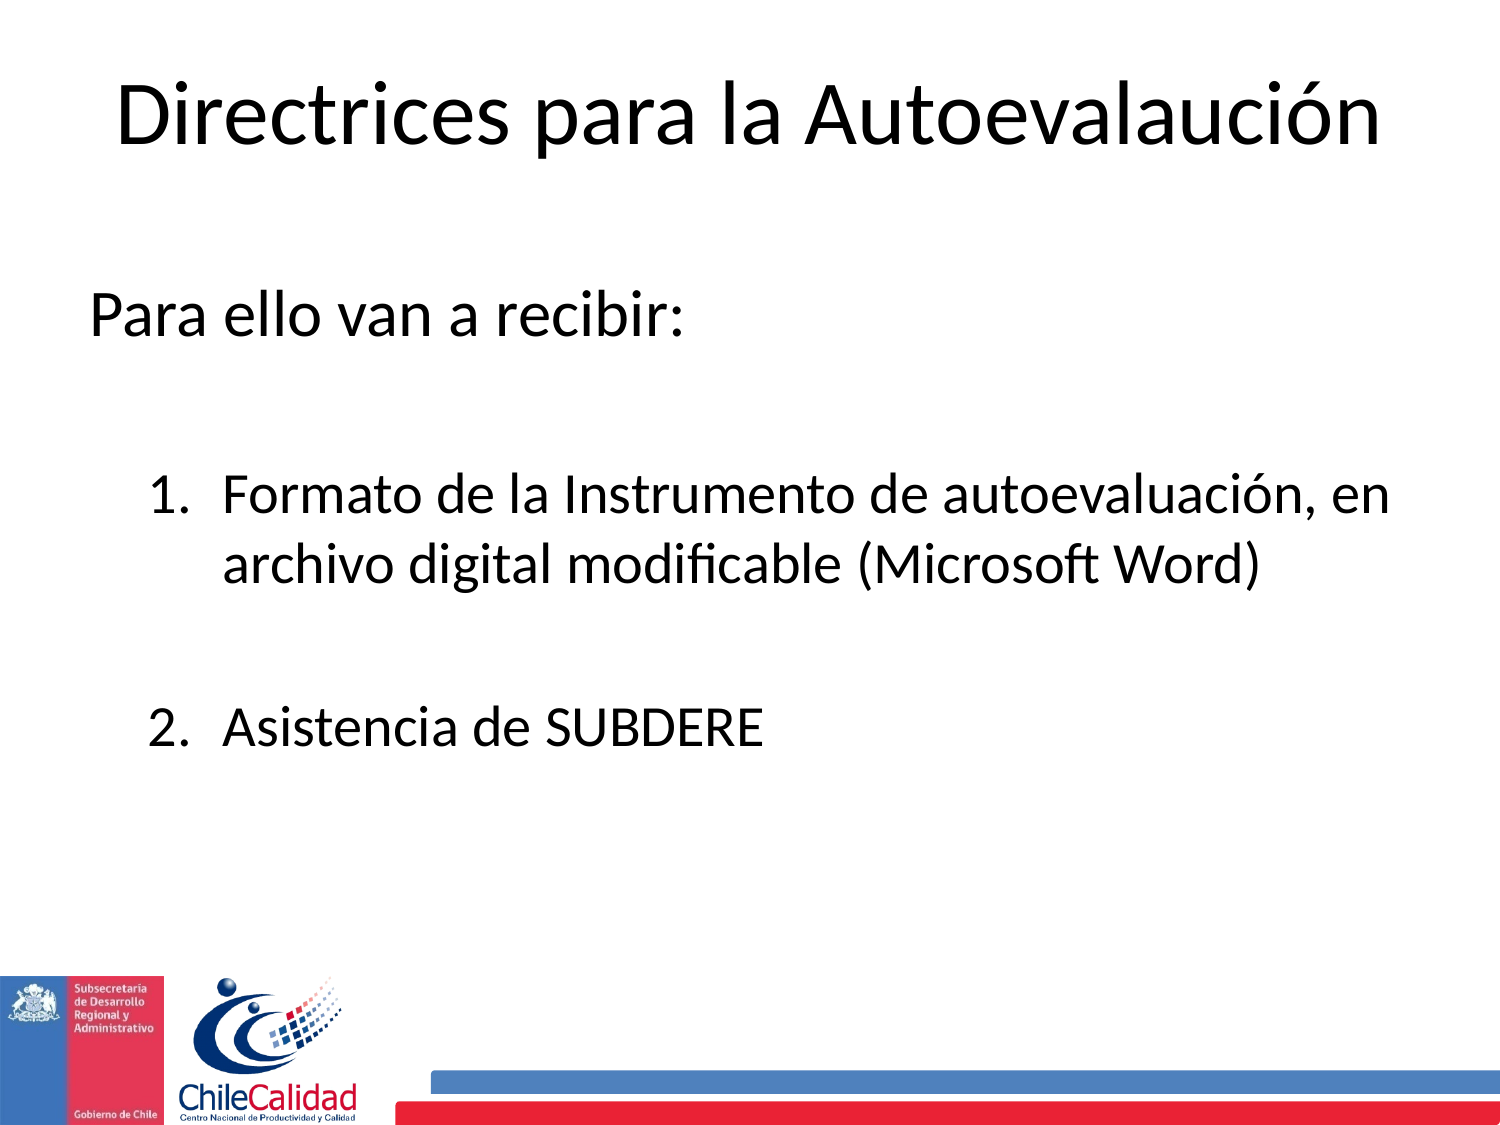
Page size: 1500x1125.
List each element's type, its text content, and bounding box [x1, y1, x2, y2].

text_box Directrices para la Autoevalaución [74, 45, 1425, 233]
picture [171, 1005, 362, 1125]
text_box Para ello van a recibir: Formato de la Instrumento de autoevaluación, en archivo digital modificable (Microsoft Word) Asistencia de SUBDERE [74, 262, 1425, 1005]
picture [0, 976, 164, 1125]
